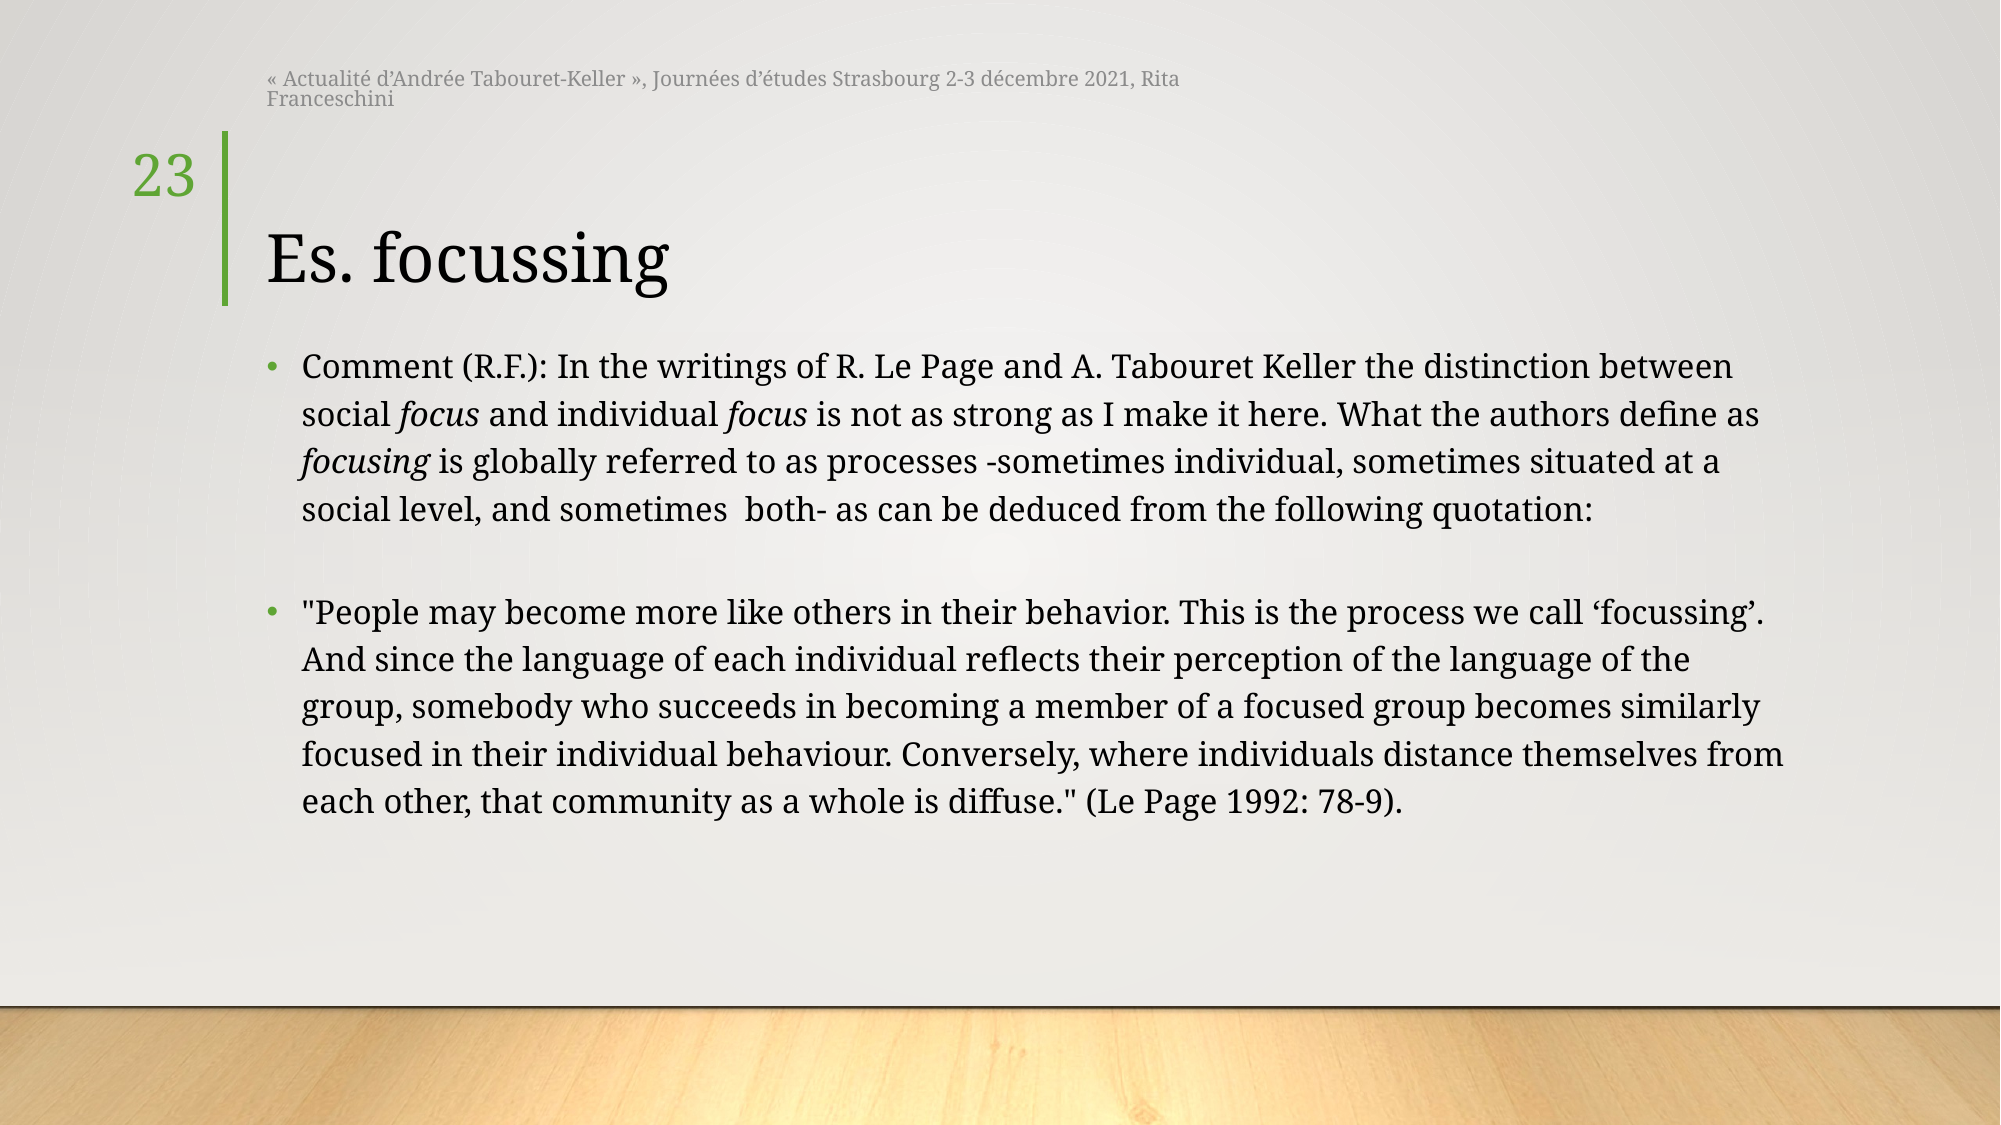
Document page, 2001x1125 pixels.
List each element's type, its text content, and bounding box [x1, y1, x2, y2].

list Comment (R.F.): In the writings of R. Le Page and A. Tabouret Keller the distinction between social focus and individual focus is not as strong as I make it here. What the authors define as focusing is globally referred to as processes -sometimes individual, sometimes situated at a social level, and sometimes both- as can be deduced from the following quotation: "People may become more like others in their behavior. This is the process we call ‘focussing’. And since the language of each individual reflects their perception of the language of the group, somebody who succeeds in becoming a member of a focused group becomes similarly focused in their individual behaviour. Conversely, where individuals distance themselves from each other, that community as a whole is diffuse." (Le Page 1992: 78-9). [251, 330, 1814, 897]
footer « Actualité d’Andrée Tabouret-Keller », Journées d’études Strasbourg 2-3 décembre 2021, Rita Franceschini [251, 54, 1213, 105]
slide_number 23 [78, 131, 212, 214]
title Es. focussing [251, 131, 1814, 305]
picture [0, 1006, 2000, 1125]
